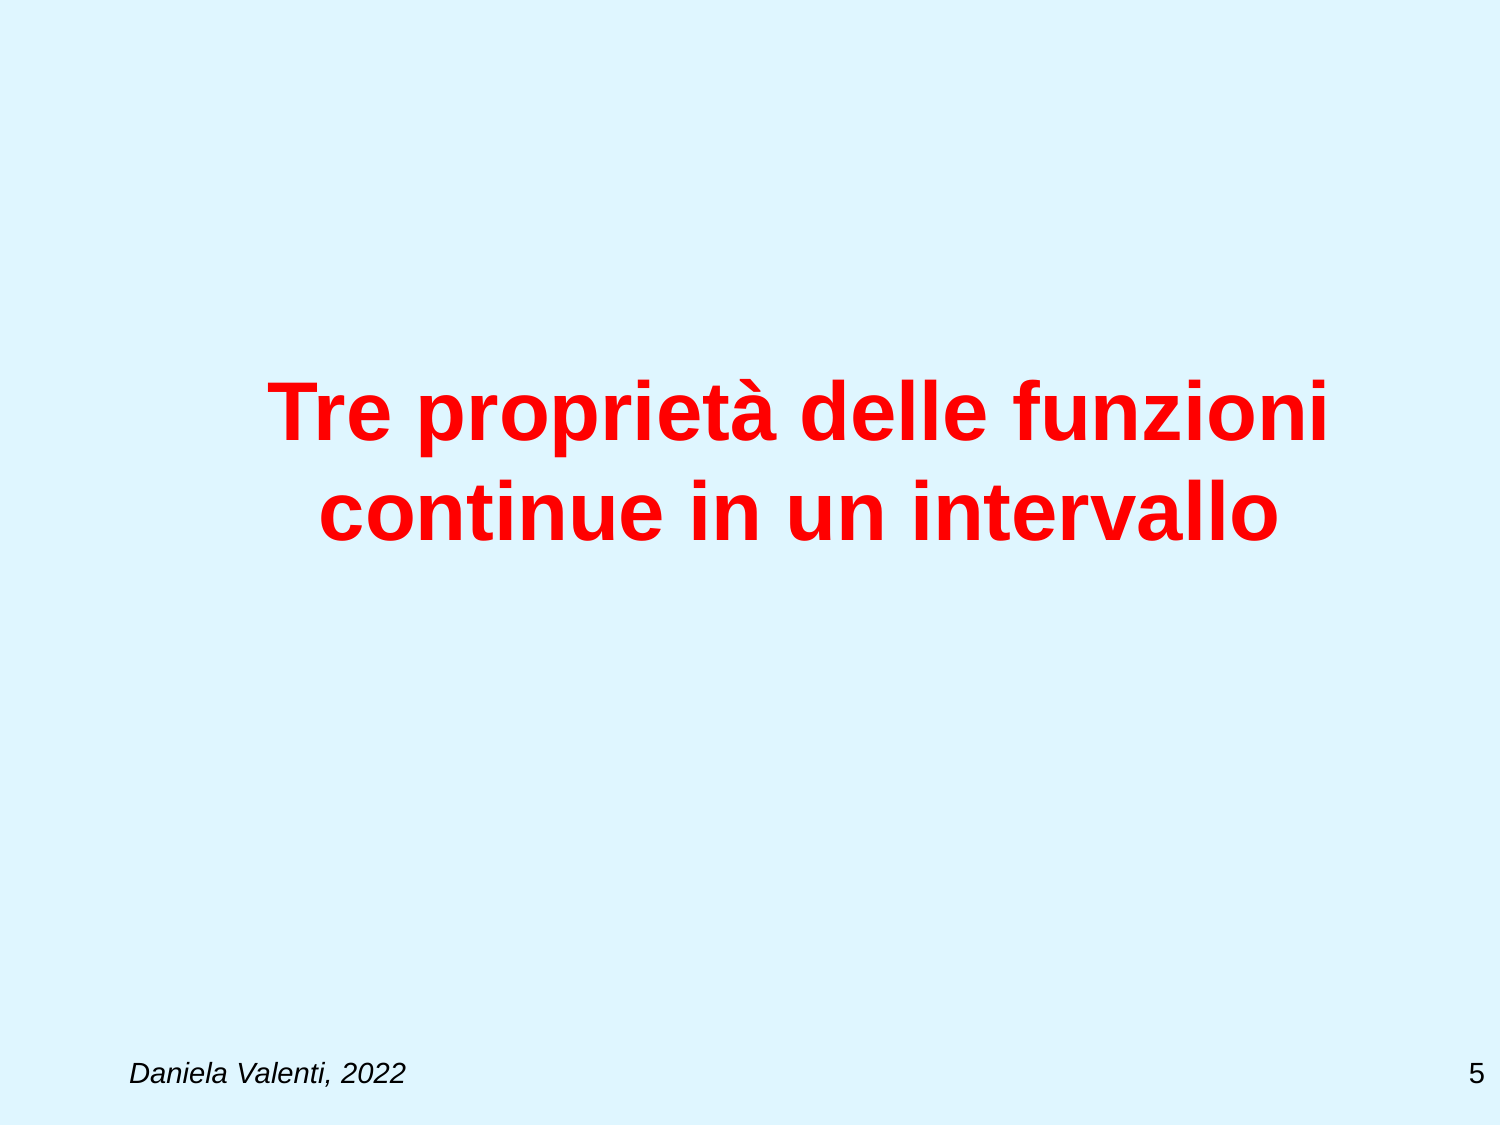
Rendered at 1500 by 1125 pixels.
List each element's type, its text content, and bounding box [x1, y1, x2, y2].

footer Daniela Valenti, 2022 [0, 1046, 537, 1098]
title Tre proprietà delle funzioni continue in un intervallo [150, 350, 1450, 488]
slide_number 5 [1424, 1046, 1500, 1125]
